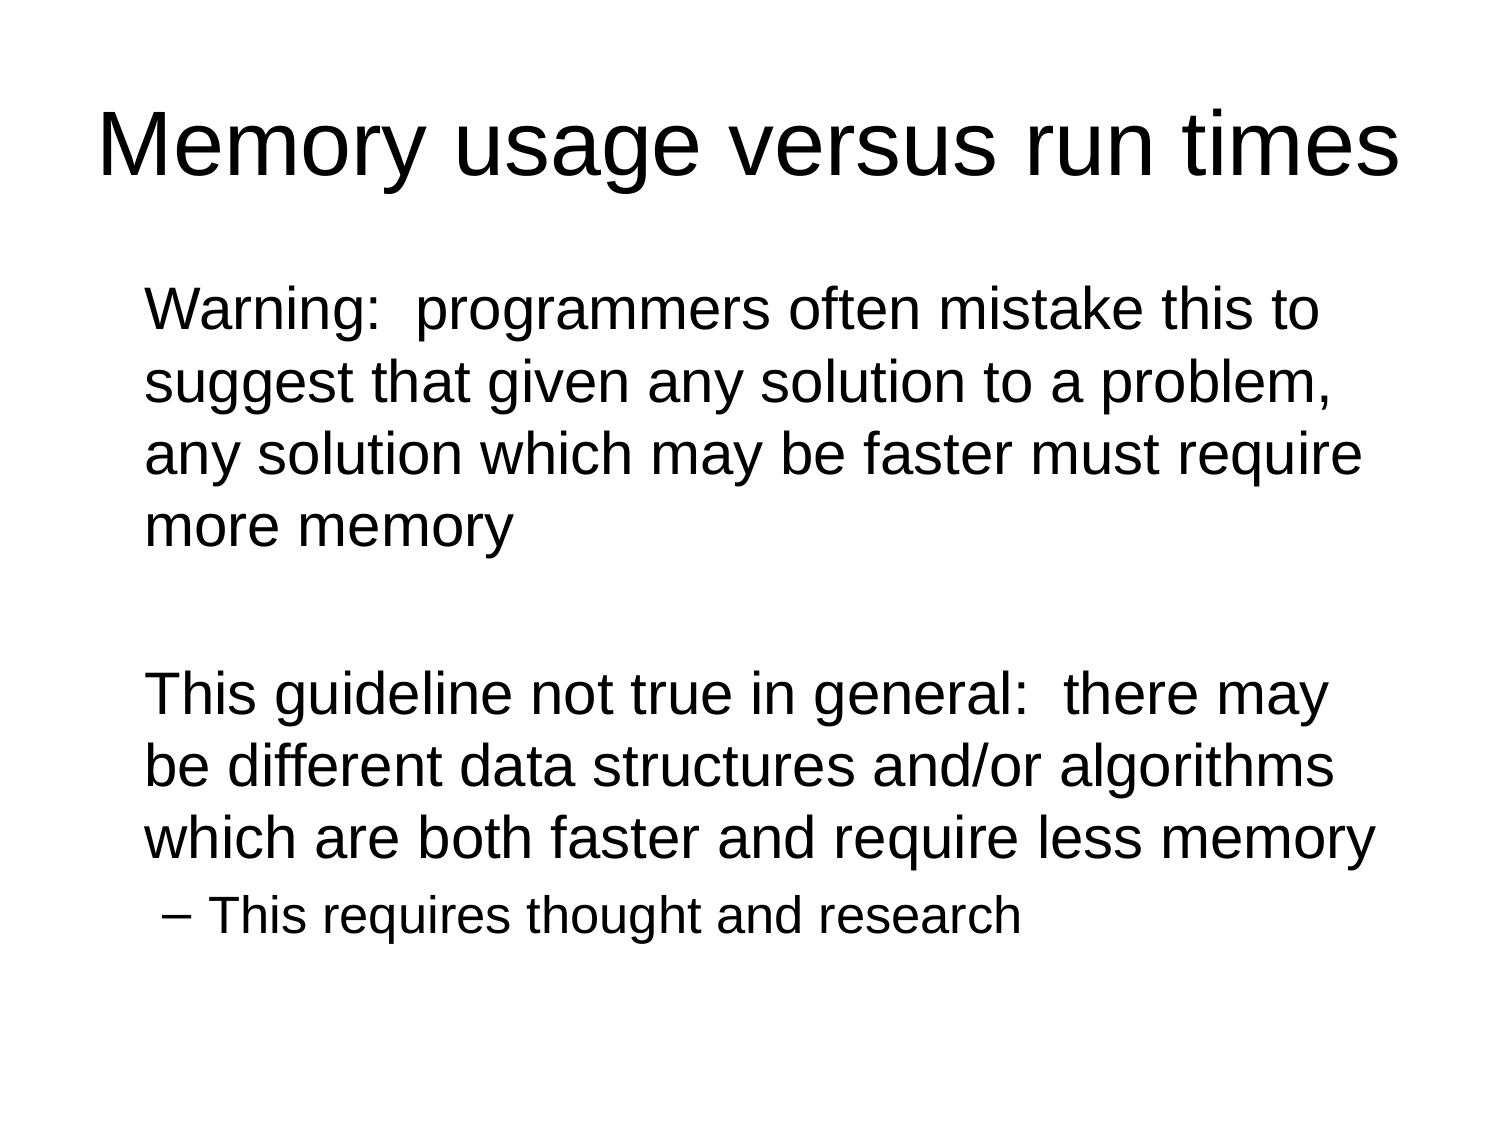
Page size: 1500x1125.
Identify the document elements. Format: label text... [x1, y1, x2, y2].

list Warning: programmers often mistake this to suggest that given any solution to a problem, any solution which may be faster must require more memory This guideline not true in general: there may be different data structures and/or algorithms which are both faster and require less memory This requires thought and research [75, 262, 1425, 1005]
title Memory usage versus run times [75, 45, 1425, 233]
